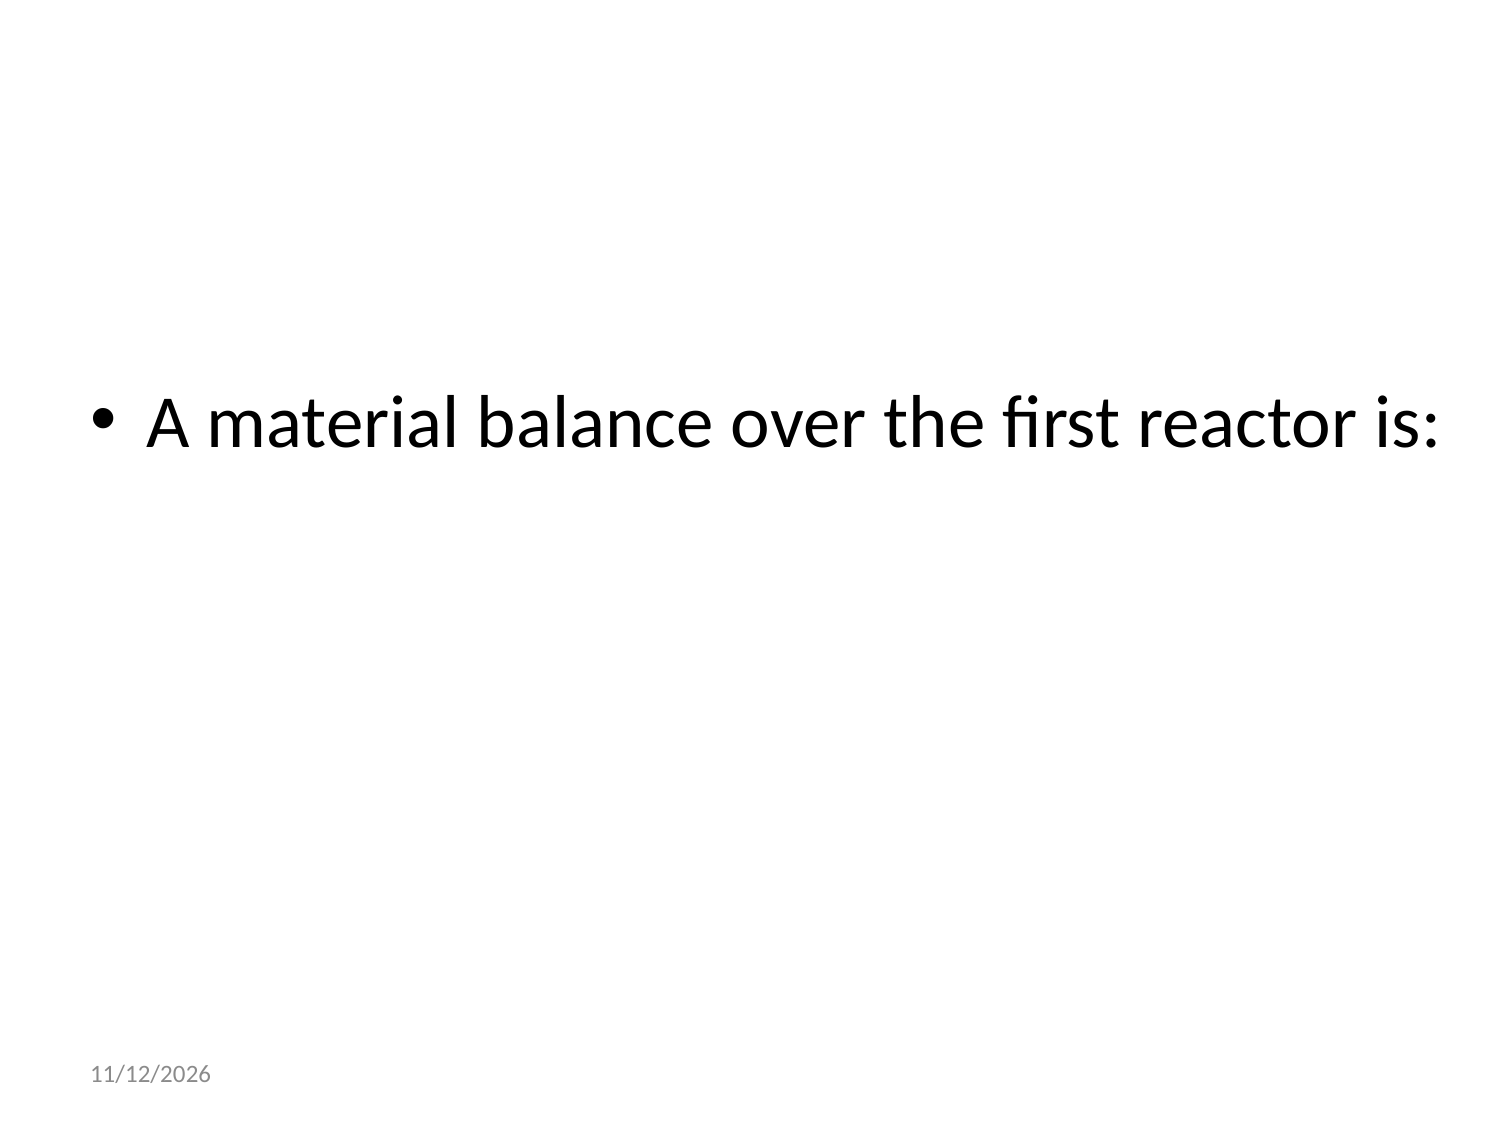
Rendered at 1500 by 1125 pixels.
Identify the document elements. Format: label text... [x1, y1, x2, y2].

slide_number 14-Oct-21 [75, 1042, 425, 1103]
